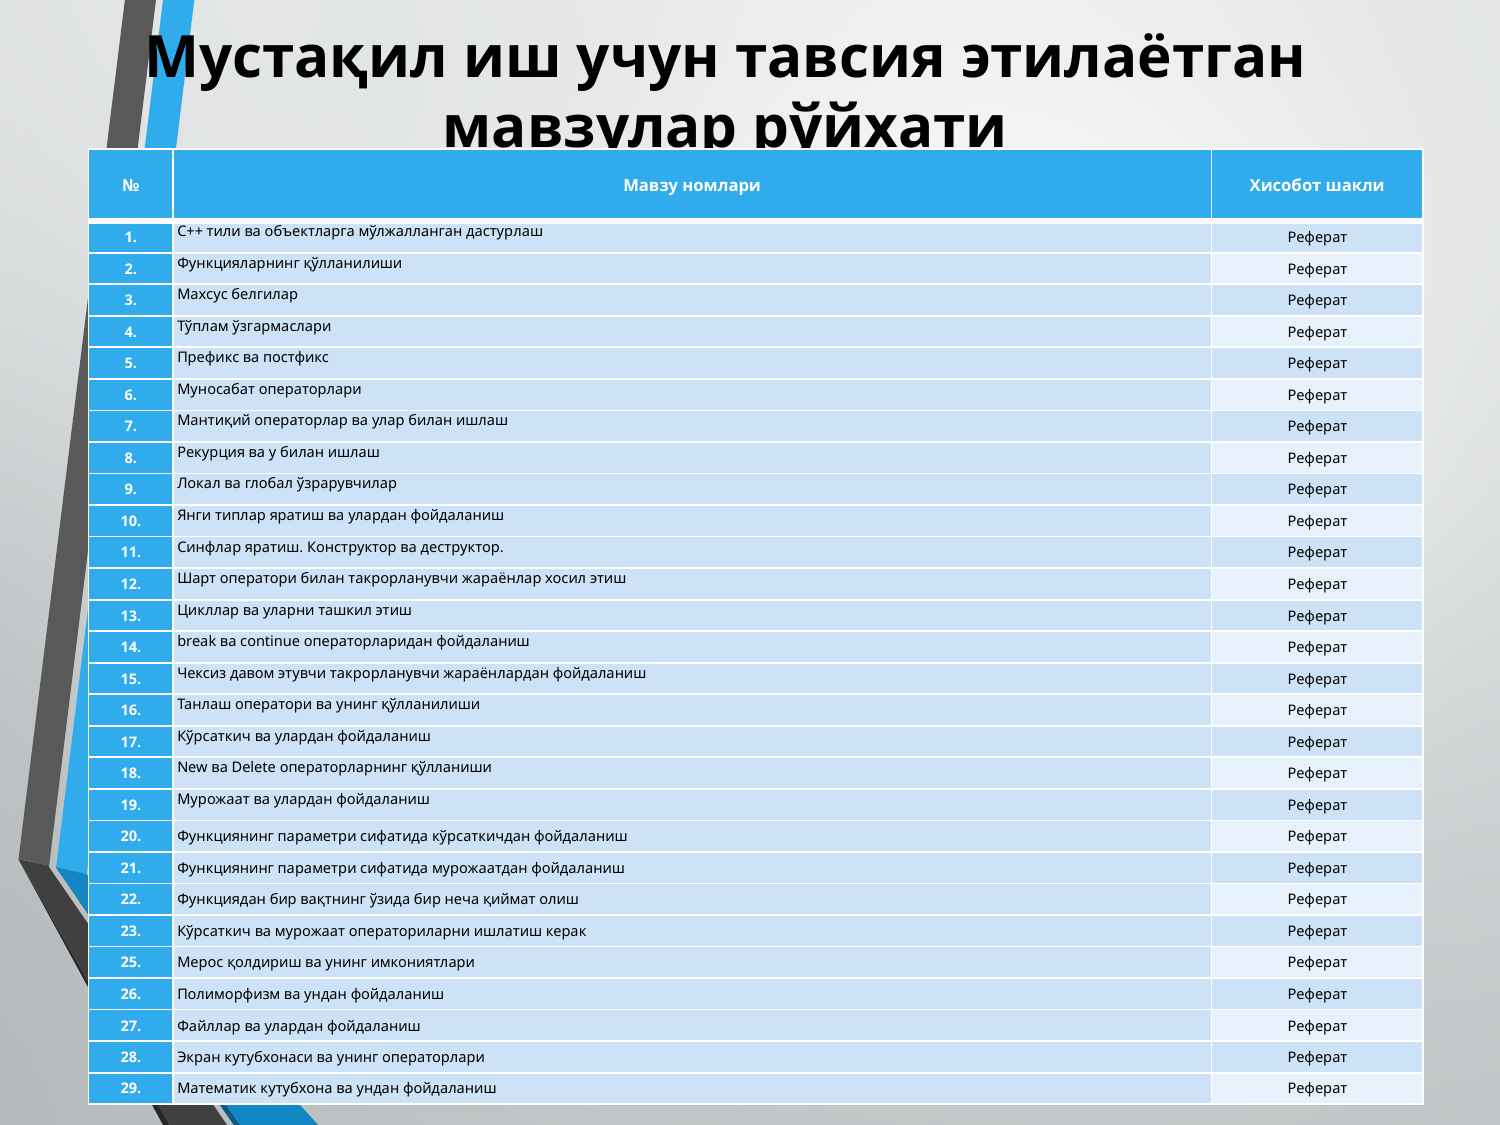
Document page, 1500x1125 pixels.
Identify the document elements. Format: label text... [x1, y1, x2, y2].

table_cell Шарт оператори билан такрорланувчи жараёнлар хосил этиш [174, 569, 1211, 599]
table_cell Махсус белгилар [174, 285, 1211, 315]
table_cell 19. [89, 790, 172, 820]
table_cell Реферат [1212, 224, 1422, 252]
table_cell 13. [89, 601, 172, 630]
table_cell 26. [89, 979, 172, 1009]
table_cell Реферат [1212, 758, 1422, 788]
table_cell Янги типлар яратиш ва улардан фойдаланиш [174, 506, 1211, 536]
table_cell 27. [89, 1010, 172, 1040]
table_header № [89, 150, 172, 218]
table_cell 25. [89, 947, 172, 977]
table_cell Цикллар ва уларни ташкил этиш [174, 601, 1211, 630]
table_cell Функциянинг параметри сифатида кўрсаткичдан фойдаланиш [174, 821, 1211, 851]
table_cell 4. [89, 317, 172, 346]
table_cell 28. [89, 1042, 172, 1072]
table_cell Функцияларнинг қўлланилиши [174, 254, 1211, 283]
table_cell Реферат [1212, 1074, 1422, 1103]
table_header Хисобот шакли [1212, 150, 1422, 218]
table_cell Мантиқий операторлар ва улар билан ишлаш [174, 411, 1211, 441]
table_cell Префикс ва постфикс [174, 348, 1211, 378]
table_cell 20. [89, 821, 172, 851]
table_cell Кўрсаткич ва улардан фойдаланиш [174, 727, 1211, 756]
table_cell 6. [89, 380, 172, 410]
table_cell Реферат [1212, 821, 1422, 851]
table_cell Реферат [1212, 569, 1422, 599]
table_cell Тўплам ўзгармаслари [174, 317, 1211, 346]
table_cell Танлаш оператори ва унинг қўлланилиши [174, 695, 1211, 725]
table_cell Реферат [1212, 348, 1422, 378]
table_cell Локал ва глобал ўзрарувчилар [174, 474, 1211, 504]
table_cell Мерос қолдириш ва унинг имкониятлари [174, 947, 1211, 977]
table_cell 18. [89, 758, 172, 788]
table_cell 8. [89, 443, 172, 473]
table_cell Реферат [1212, 1010, 1422, 1040]
table_cell Реферат [1212, 1042, 1422, 1072]
table_cell Функциянинг параметри сифатида мурожаатдан фойдаланиш [174, 853, 1211, 883]
table_cell Реферат [1212, 664, 1422, 693]
table_cell Реферат [1212, 254, 1422, 283]
table_cell Реферат [1212, 380, 1422, 410]
table_cell Синфлар яратиш. Конструктор ва деструктор. [174, 537, 1211, 567]
table_cell Реферат [1212, 916, 1422, 946]
table_cell 29. [89, 1074, 172, 1103]
table_cell Реферат [1212, 632, 1422, 662]
table_cell Функциядан бир вақтнинг ўзида бир неча қиймат олиш [174, 884, 1211, 914]
title Мустақил иш учун тавсия этилаётган мавзулар рўйхати [4, 0, 1446, 179]
table_cell 15. [89, 664, 172, 693]
table_cell 9. [89, 474, 172, 504]
table_cell Экран кутубхонаси ва унинг операторлари [174, 1042, 1211, 1072]
table_cell Муносабат операторлари [174, 380, 1211, 410]
table_cell 7. [89, 411, 172, 441]
table_cell С++ тили ва объектларга мўлжалланган дастурлаш [174, 224, 1211, 252]
table_cell Реферат [1212, 443, 1422, 473]
table_cell Реферат [1212, 285, 1422, 315]
table_cell 11. [89, 537, 172, 567]
table_cell 21. [89, 853, 172, 883]
table_cell New ва Delete операторларнинг қўлланиши [174, 758, 1211, 788]
table_cell 1. [89, 224, 172, 252]
table_cell Математик кутубхона ва ундан фойдаланиш [174, 1074, 1211, 1103]
table_cell 2. [89, 254, 172, 283]
table_cell Реферат [1212, 601, 1422, 630]
table_cell 16. [89, 695, 172, 725]
table_cell Реферат [1212, 790, 1422, 820]
table_cell break ва continue операторларидан фойдаланиш [174, 632, 1211, 662]
table_cell Кўрсаткич ва мурожаат операториларни ишлатиш керак [174, 916, 1211, 946]
table_cell Мурожаат ва улардан фойдаланиш [174, 790, 1211, 820]
table_cell Реферат [1212, 979, 1422, 1009]
table_cell Реферат [1212, 853, 1422, 883]
table_header Мавзу номлари [174, 150, 1211, 218]
table_cell Реферат [1212, 411, 1422, 441]
table_cell Реферат [1212, 695, 1422, 725]
table_cell Файллар ва улардан фойдаланиш [174, 1010, 1211, 1040]
table_cell 10. [89, 506, 172, 536]
table_cell Реферат [1212, 727, 1422, 756]
table_cell 23. [89, 916, 172, 946]
table_cell Чексиз давом этувчи такрорланувчи жараёнлардан фойдаланиш [174, 664, 1211, 693]
table_cell Реферат [1212, 317, 1422, 346]
table_cell Реферат [1212, 884, 1422, 914]
table_cell 17. [89, 727, 172, 756]
table_cell 5. [89, 348, 172, 378]
table_cell Полиморфизм ва ундан фойдаланиш [174, 979, 1211, 1009]
table_cell 3. [89, 285, 172, 315]
table_cell 14. [89, 632, 172, 662]
table_cell Реферат [1212, 506, 1422, 536]
table_cell Реферат [1212, 947, 1422, 977]
table_cell 12. [89, 569, 172, 599]
table_cell Рекурция ва у билан ишлаш [174, 443, 1211, 473]
table_cell 22. [89, 884, 172, 914]
table_cell Реферат [1212, 537, 1422, 567]
table_cell Реферат [1212, 474, 1422, 504]
